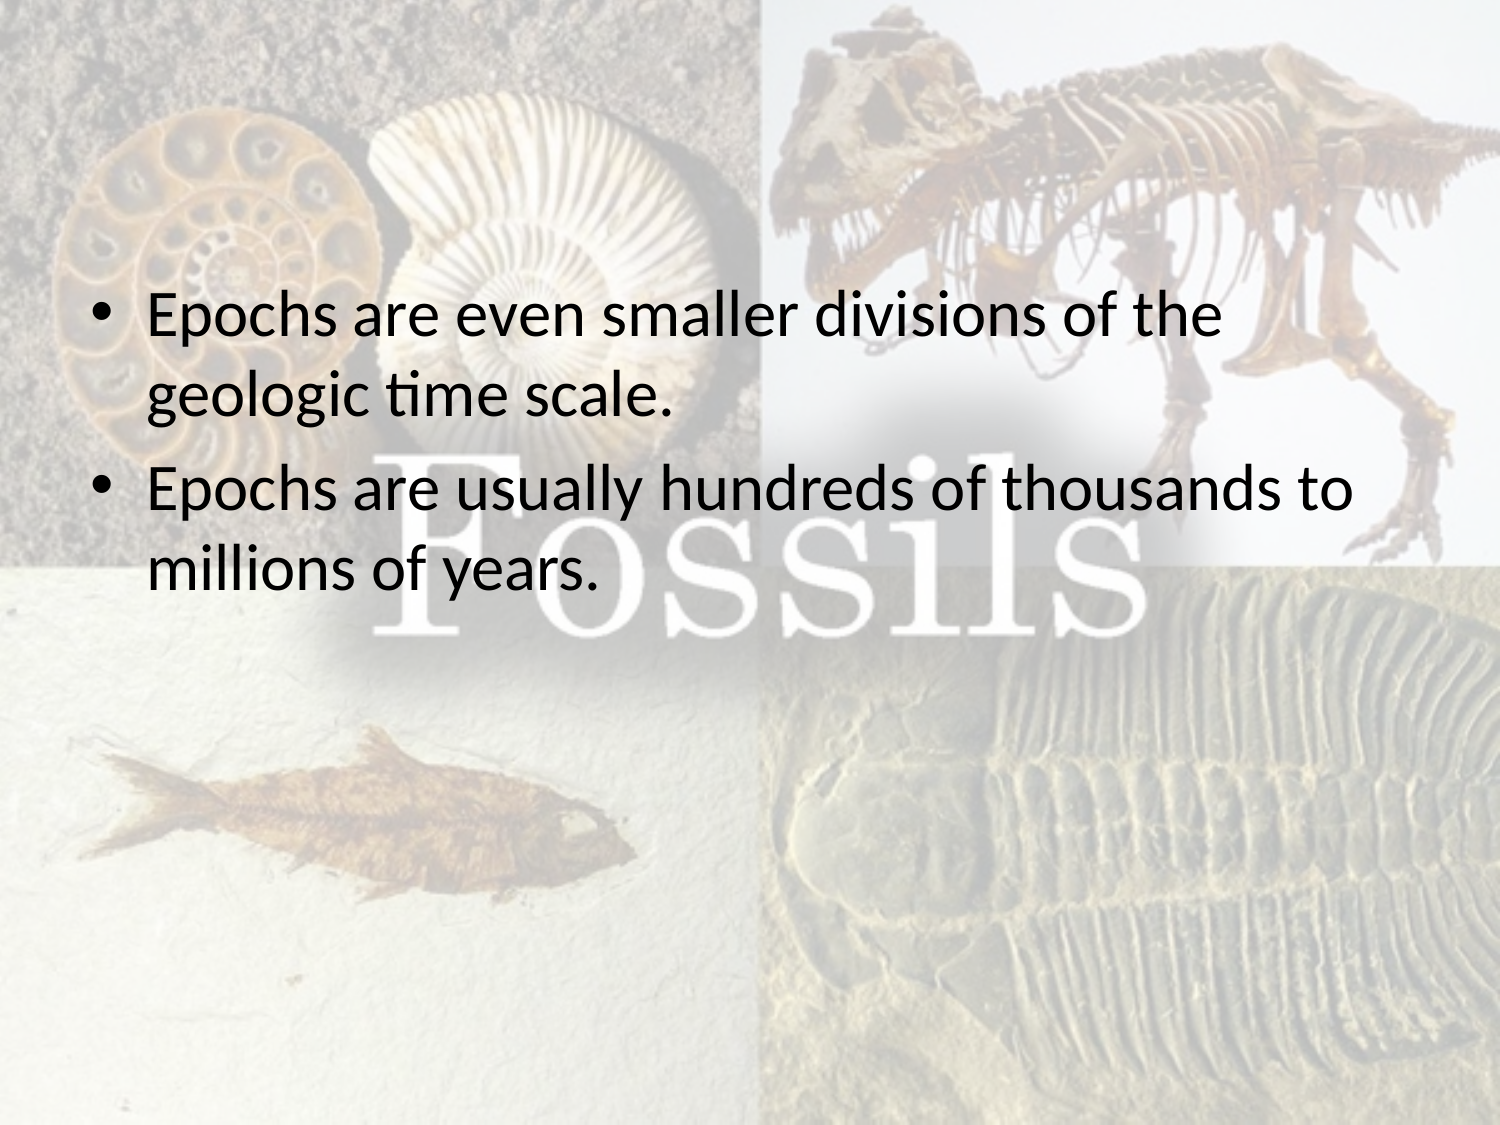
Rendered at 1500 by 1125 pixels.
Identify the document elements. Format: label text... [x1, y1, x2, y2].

list Epochs are even smaller divisions of the geologic time scale. Epochs are usually hundreds of thousands to millions of years. [75, 262, 1425, 1005]
